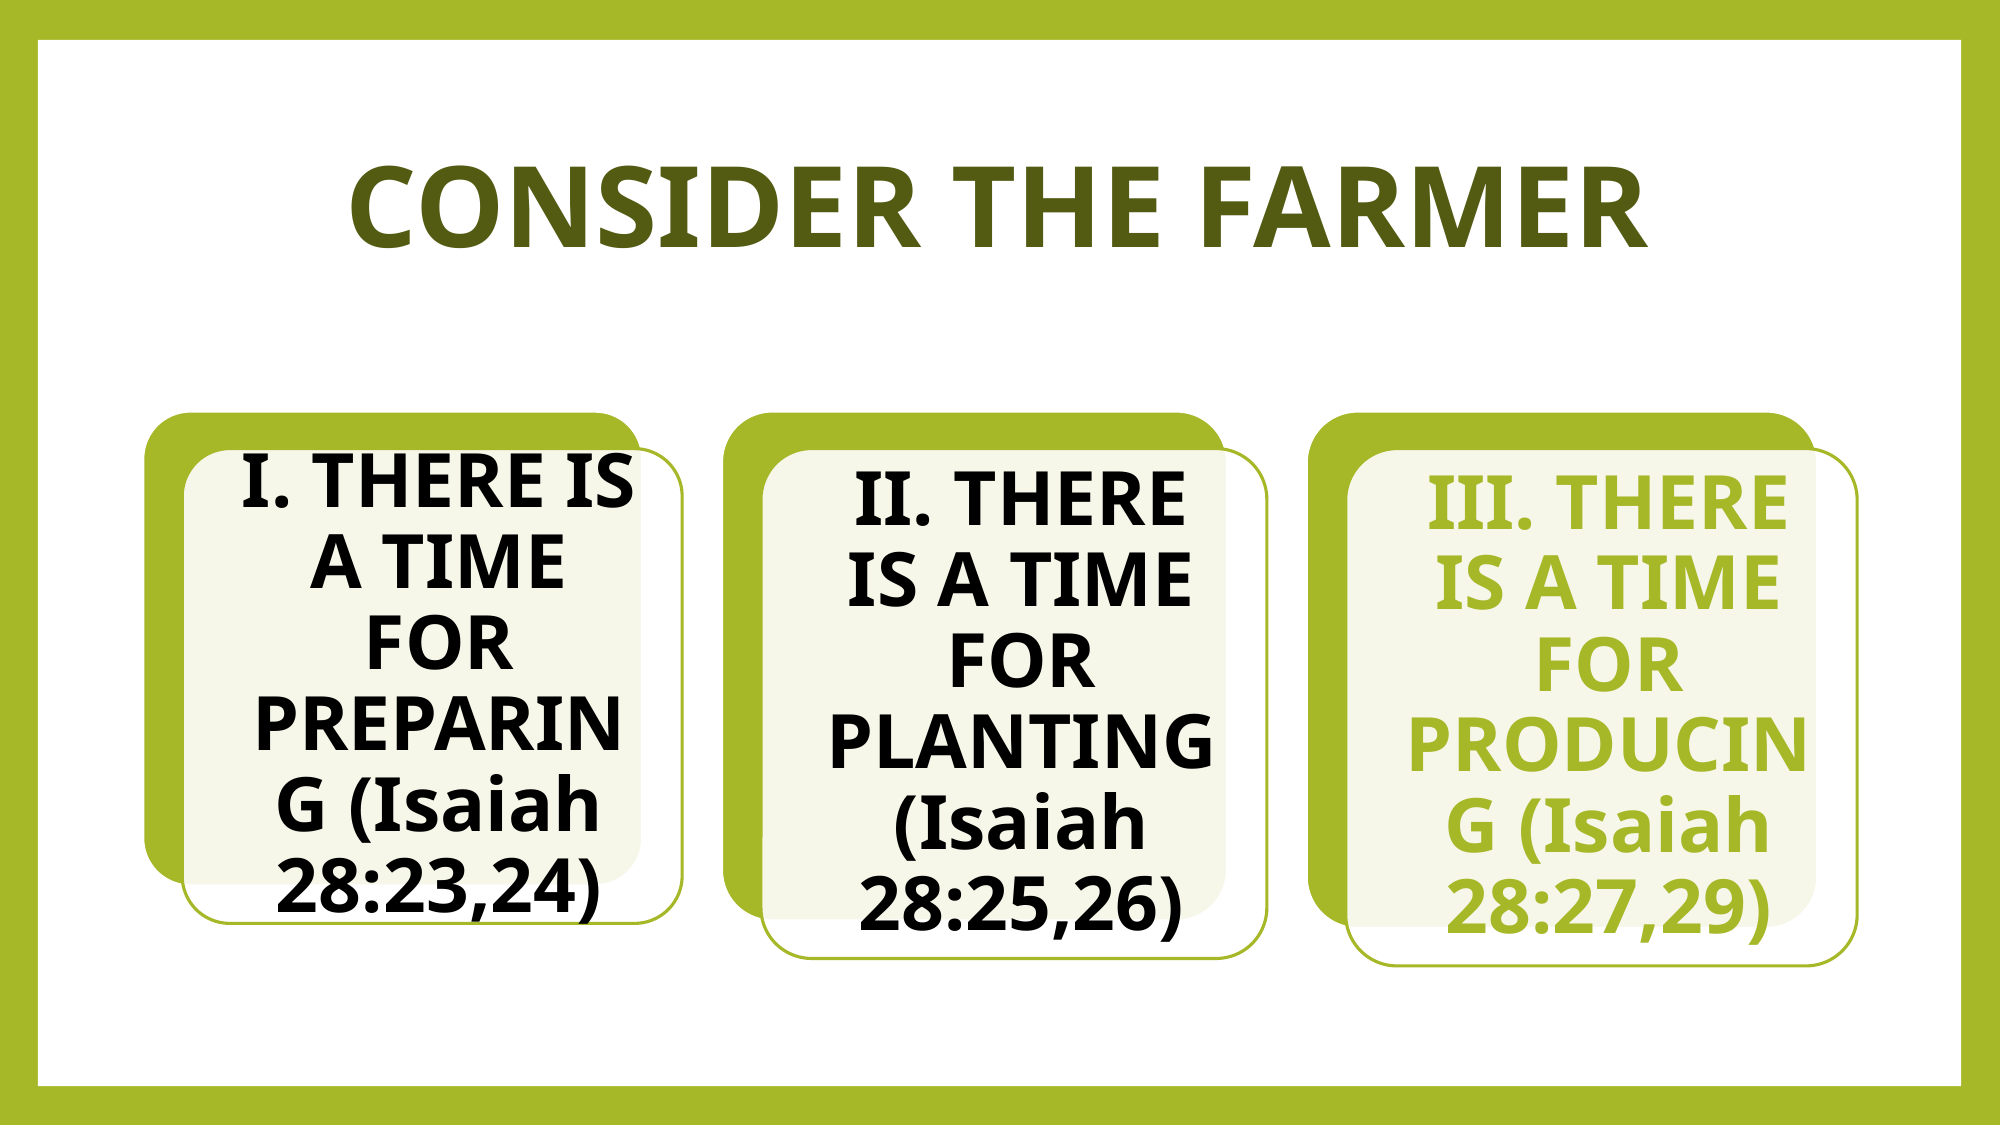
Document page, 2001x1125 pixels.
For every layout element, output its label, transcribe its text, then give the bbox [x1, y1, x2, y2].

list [141, 376, 1859, 1001]
title CONSIDER THE FARMER [187, 99, 1808, 323]
